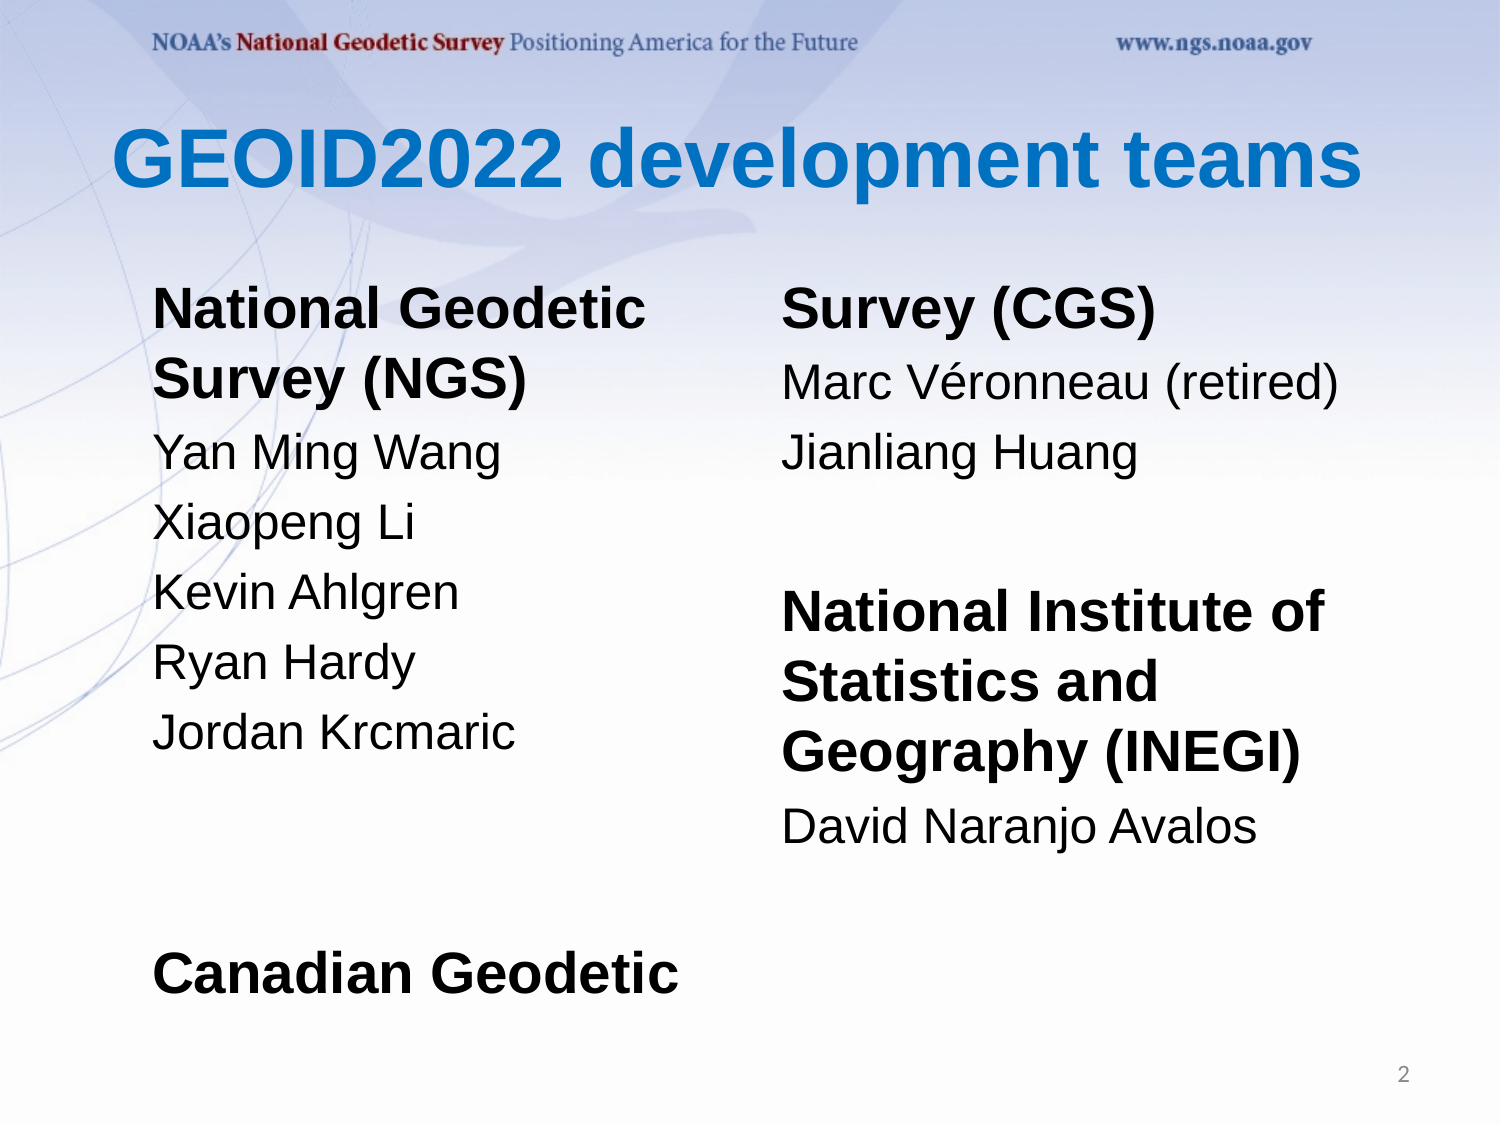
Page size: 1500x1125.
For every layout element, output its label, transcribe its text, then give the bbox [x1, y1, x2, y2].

title GEOID2022 development teams [62, 45, 1438, 263]
slide_number 2 [1074, 1042, 1425, 1103]
text_box National Geodetic Survey (NGS) Yan Ming Wang Xiaopeng Li Kevin Ahlgren Ryan Hardy Jordan Krcmaric Canadian Geodetic Survey (CGS) Marc Véronneau (retired) Jianliang Huang National Institute of Statistics and Geography (INEGI) David Naranjo Avalos [137, 262, 1425, 1013]
picture [0, 1, 1500, 1125]
